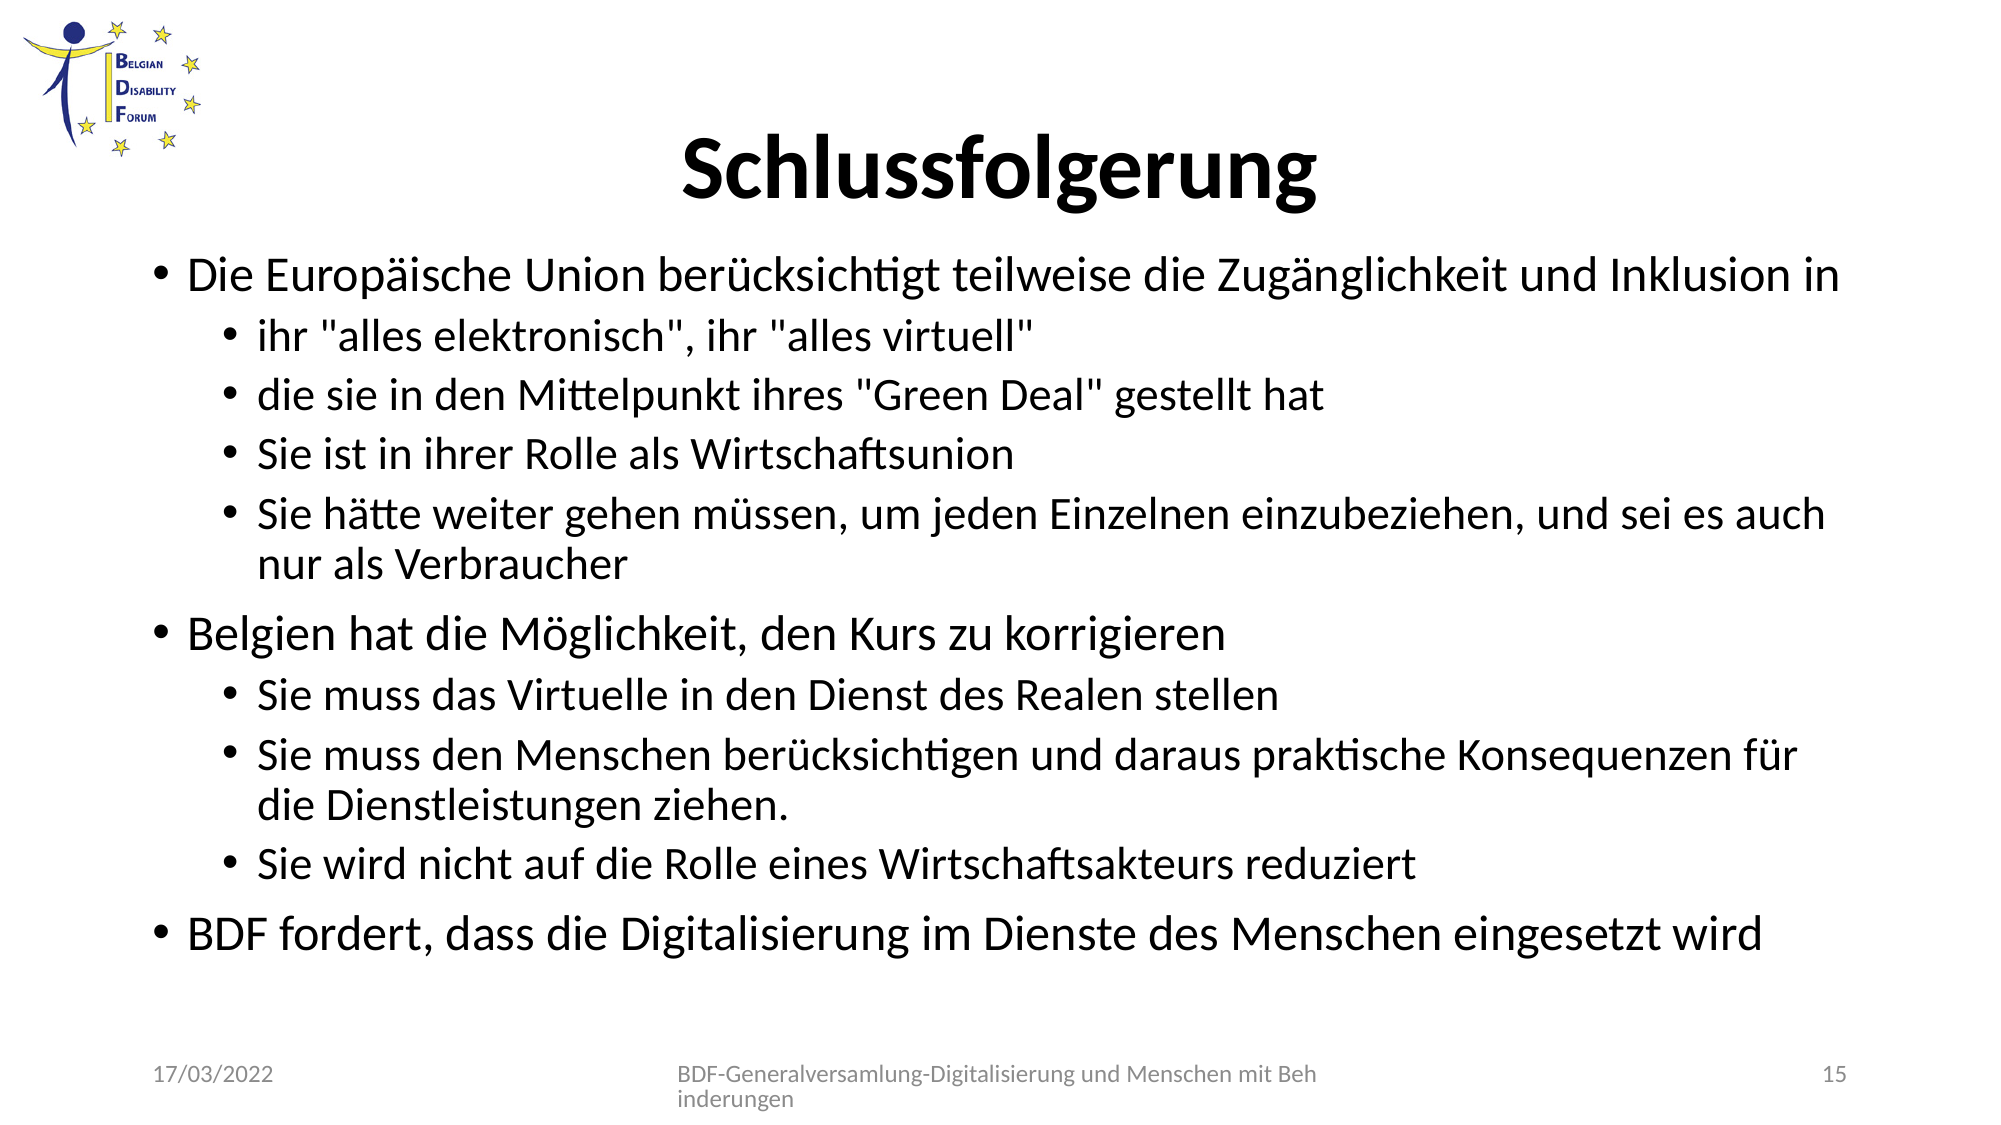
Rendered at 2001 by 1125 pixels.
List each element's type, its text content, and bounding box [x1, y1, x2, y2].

picture [23, 21, 201, 157]
list Die Europäische Union berücksichtigt teilweise die Zugänglichkeit und Inklusion in ihr "alles elektronisch", ihr "alles virtuell" die sie in den Mittelpunkt ihres "Green Deal" gestellt hat Sie ist in ihrer Rolle als Wirtschaftsunion Sie hätte weiter gehen müssen, um jeden Einzelnen einzubeziehen, und sei es auch nur als Verbraucher Belgien hat die Möglichkeit, den Kurs zu korrigieren Sie muss das Virtuelle in den Dienst des Realen stellen Sie muss den Menschen berücksichtigen und daraus praktische Konsequenzen für die Dienstleistungen ziehen. Sie wird nicht auf die Rolle eines Wirtschaftsakteurs reduziert BDF fordert, dass die Digitalisierung im Dienste des Menschen eingesetzt wird [137, 240, 1863, 1014]
footer BDF-Generalversamlung-Digitalisierung und Menschen mit Behinderungen [662, 1042, 1338, 1103]
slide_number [137, 1042, 588, 1103]
title Schlussfolgerung [137, 59, 1863, 240]
slide_number 15 [1412, 1042, 1863, 1103]
